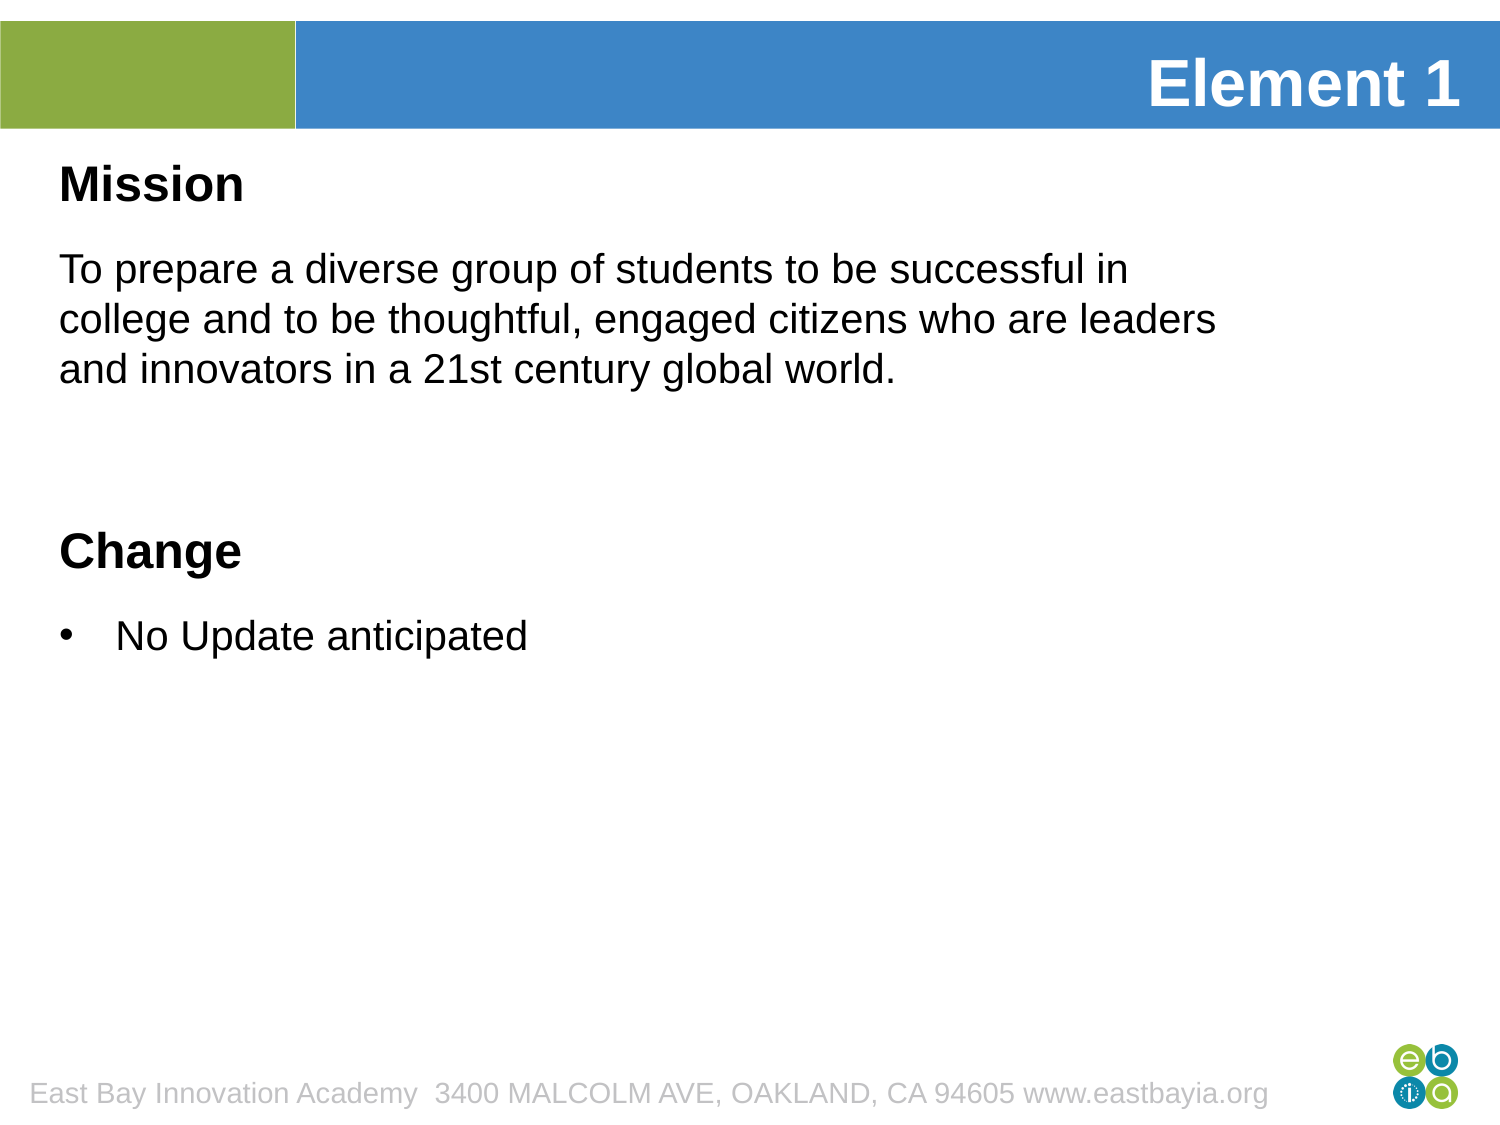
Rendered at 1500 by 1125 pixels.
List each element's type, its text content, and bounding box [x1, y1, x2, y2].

title Element 1 [201, 59, 1477, 135]
text_box East Bay Innovation Academy 3400 MALCOLM AVE, OAKLAND, CA 94605 www.eastbayia.org [14, 1059, 1486, 1125]
picture [1443, 1043, 1459, 1059]
text_box [296, 21, 1500, 129]
text_box To prepare a diverse group of students to be successful in college and to be thoughtful, engaged citizens who are leaders and innovators in a 21st century global world. [43, 234, 1276, 399]
text_box Change [44, 511, 1498, 586]
picture [1391, 1043, 1459, 1110]
text_box Mission [43, 143, 1498, 219]
text_box [0, 21, 296, 129]
text_box No Update anticipated [44, 601, 1277, 667]
picture [1409, 1088, 1414, 1102]
